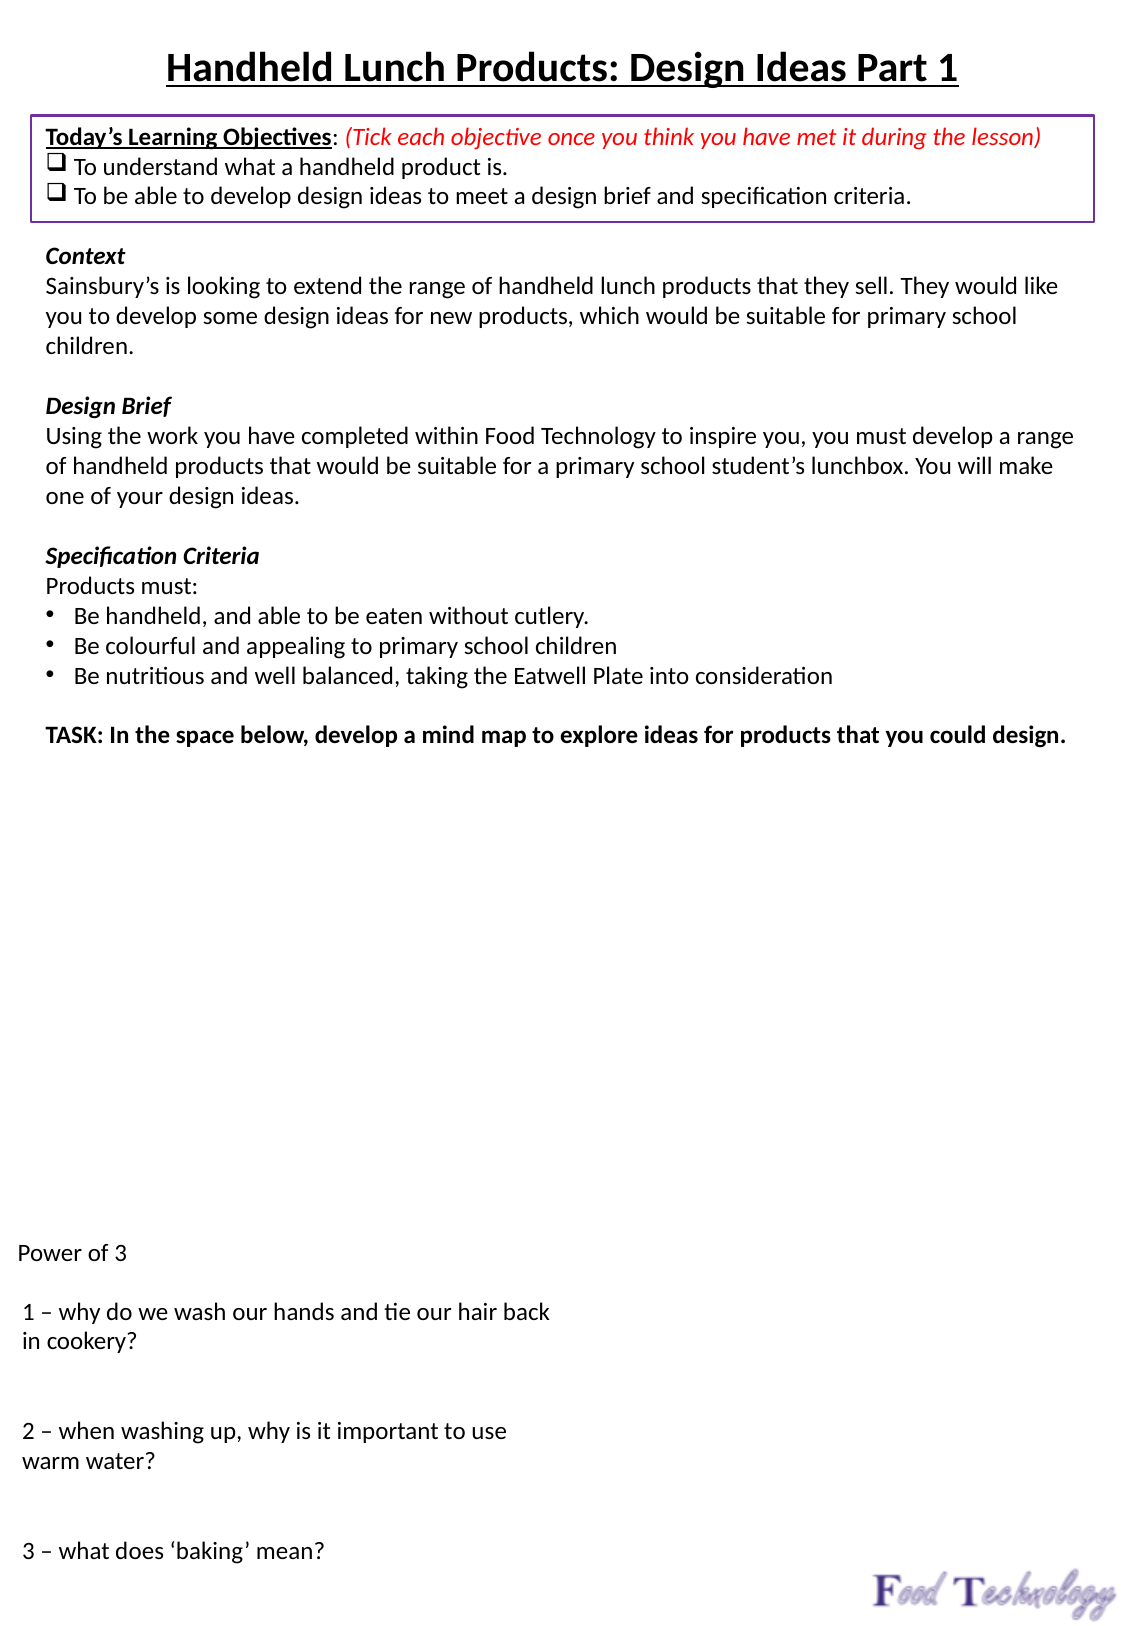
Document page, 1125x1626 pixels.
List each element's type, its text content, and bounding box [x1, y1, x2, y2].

text_box Handheld Lunch Products: Design Ideas Part 1 Today’s Learning Objectives: (Tick each objective once you think you have met it during the lesson) To understand what a handheld product is. To be able to develop design ideas to meet a design brief and specification criteria. Context Sainsbury’s is looking to extend the range of handheld lunch products that they sell. They would like you to develop some design ideas for new products, which would be suitable for primary school children. Design Brief Using the work you have completed within Food Technology to inspire you, you must develop a range of handheld products that would be suitable for a primary school student’s lunchbox. You will make one of your design ideas. Specification Criteria Products must: Be handheld, and able to be eaten without cutlery. Be colourful and appealing to primary school children Be nutritious and well balanced, taking the Eatwell Plate into consideration TASK: In the space below, develop a mind map to explore ideas for products that you could design. [30, 224, 1094, 1581]
text_box [29, 113, 1096, 224]
text_box Handheld Lunch Products: Design Ideas Part 1 Today’s Learning Objectives: (Tick each objective once you think you have met it during the lesson) To understand what a handheld product is. To be able to develop design ideas to meet a design brief and specification criteria. Context Sainsbury’s is looking to extend the range of handheld lunch products that they sell. They would like you to develop some design ideas for new products, which would be suitable for primary school children. Design Brief Using the work you have completed within Food Technology to inspire you, you must develop a range of handheld products that would be suitable for a primary school student’s lunchbox. You will make one of your design ideas. Specification Criteria Products must: Be handheld, and able to be eaten without cutlery. Be colourful and appealing to primary school children Be nutritious and well balanced, taking the Eatwell Plate into consideration TASK: In the space below, develop a mind map to explore ideas for products that you could design. [30, 32, 1094, 113]
picture [869, 1564, 1118, 1625]
text_box Power of 3 [2, 1229, 240, 1275]
text_box 1 – why do we wash our hands and tie our hair back in cookery? 2 – when washing up, why is it important to use warm water? 3 – what does ‘baking’ mean? [7, 1287, 570, 1572]
